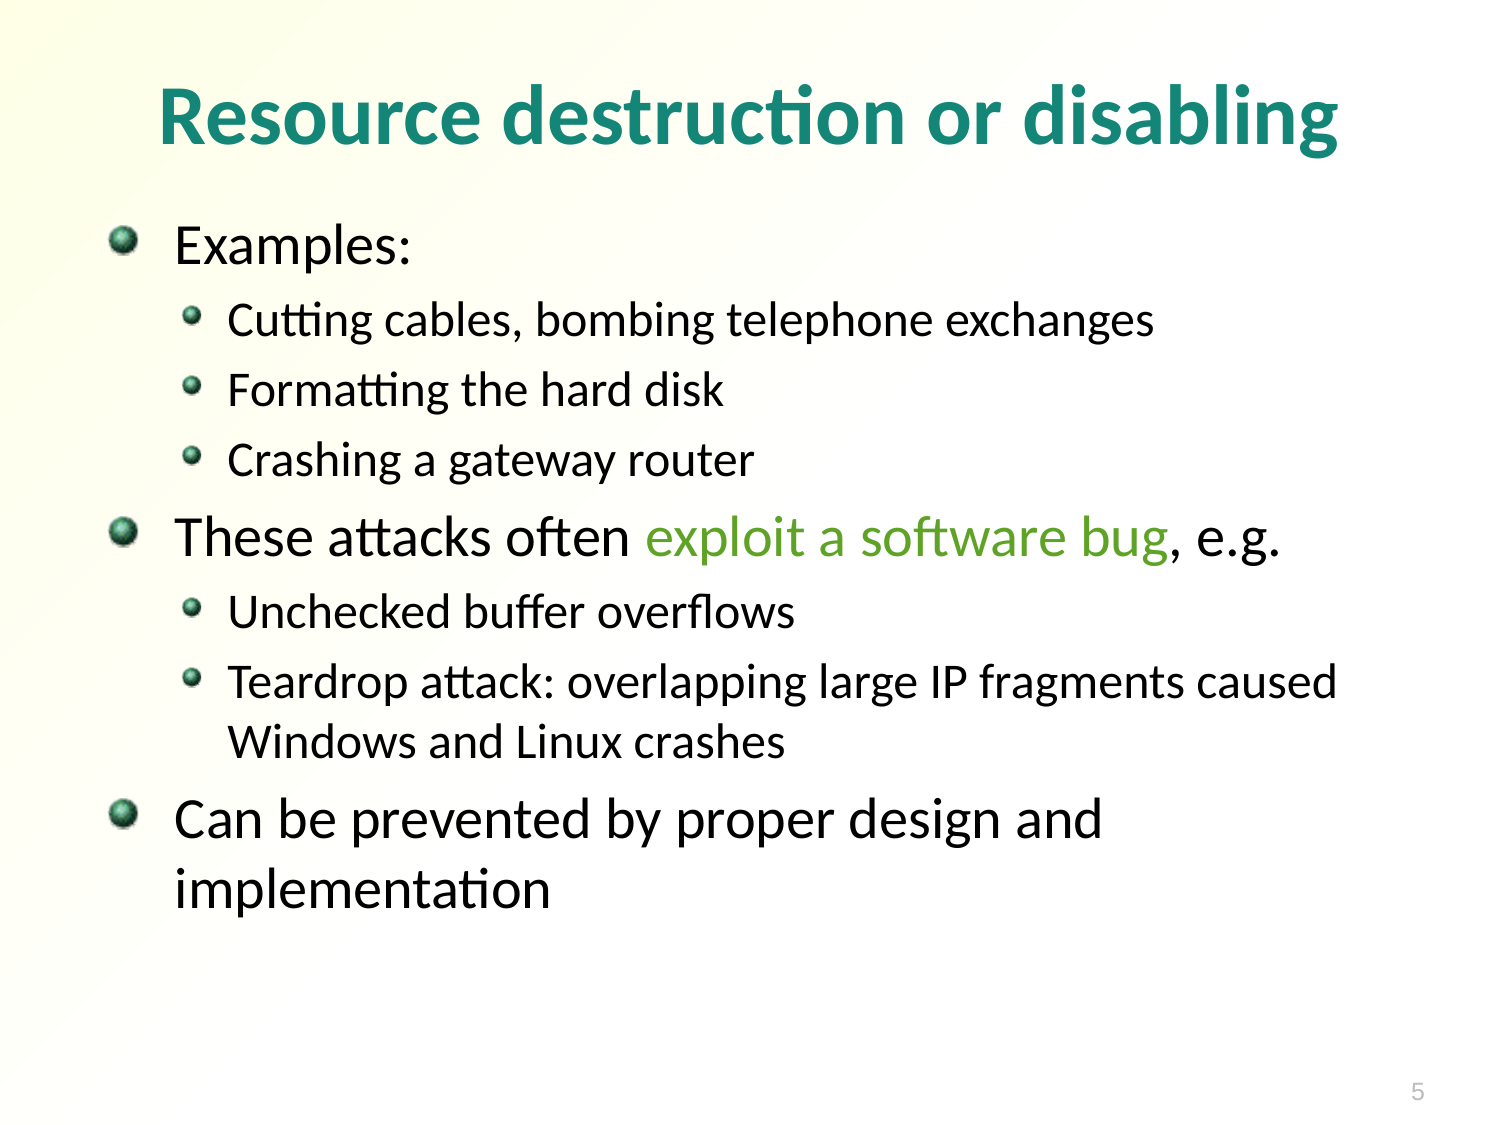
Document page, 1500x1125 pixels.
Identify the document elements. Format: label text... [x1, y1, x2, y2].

picture [107, 225, 141, 258]
slide_number 5 [1299, 1052, 1425, 1113]
picture [181, 667, 203, 689]
picture [181, 597, 203, 619]
picture [181, 305, 203, 327]
picture [181, 375, 203, 397]
title Resource destruction or disabling [70, 45, 1430, 176]
list Examples: Cutting cables, bombing telephone exchanges Formatting the hard disk Crashing a gateway router These attacks often exploit a software bug, e.g. Unchecked buffer overflows Teardrop attack: overlapping large IP fragments caused Windows and Linux crashes Can be prevented by proper design and implementation [70, 199, 1430, 1043]
picture [181, 445, 203, 467]
picture [107, 798, 141, 832]
picture [107, 516, 141, 550]
